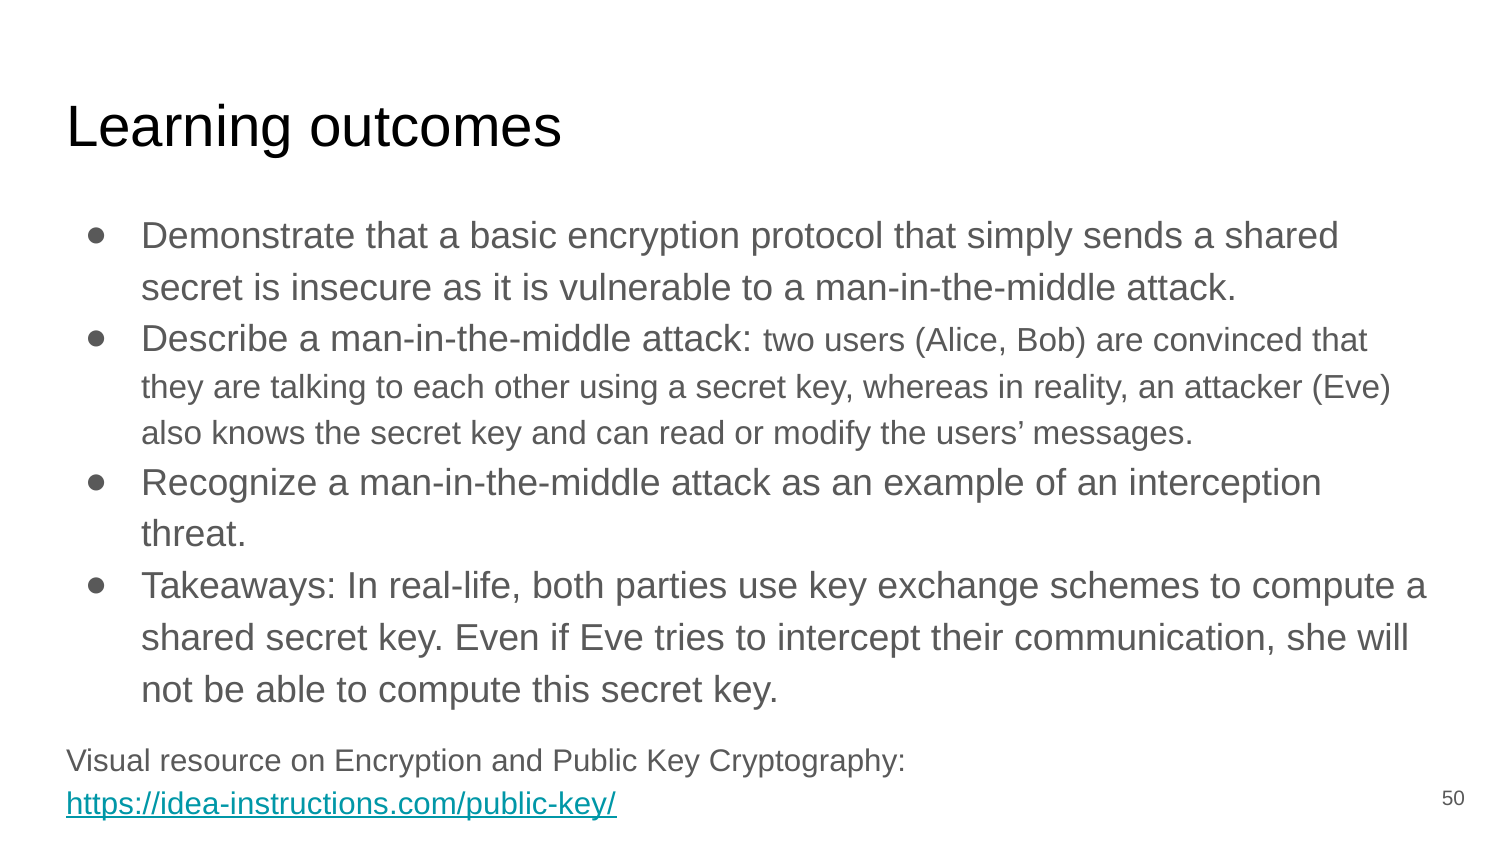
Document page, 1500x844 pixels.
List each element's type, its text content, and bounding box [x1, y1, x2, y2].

list Demonstrate that a basic encryption protocol that simply sends a shared secret is insecure as it is vulnerable to a man-in-the-middle attack. Describe a man-in-the-middle attack: two users (Alice, Bob) are convinced that they are talking to each other using a secret key, whereas in reality, an attacker (Eve) also knows the secret key and can read or modify the users’ messages. Recognize a man-in-the-middle attack as an example of an interception threat. Takeaways: In real-life, both parties use key exchange schemes to compute a shared secret key. Even if Eve tries to intercept their communication, she will not be able to compute this secret key. Visual resource on Encryption and Public Key Cryptography: https://idea-instructions.com/public-key/ [51, 189, 1449, 750]
slide_number ‹#› [1389, 764, 1480, 830]
title Learning outcomes [51, 72, 1449, 167]
